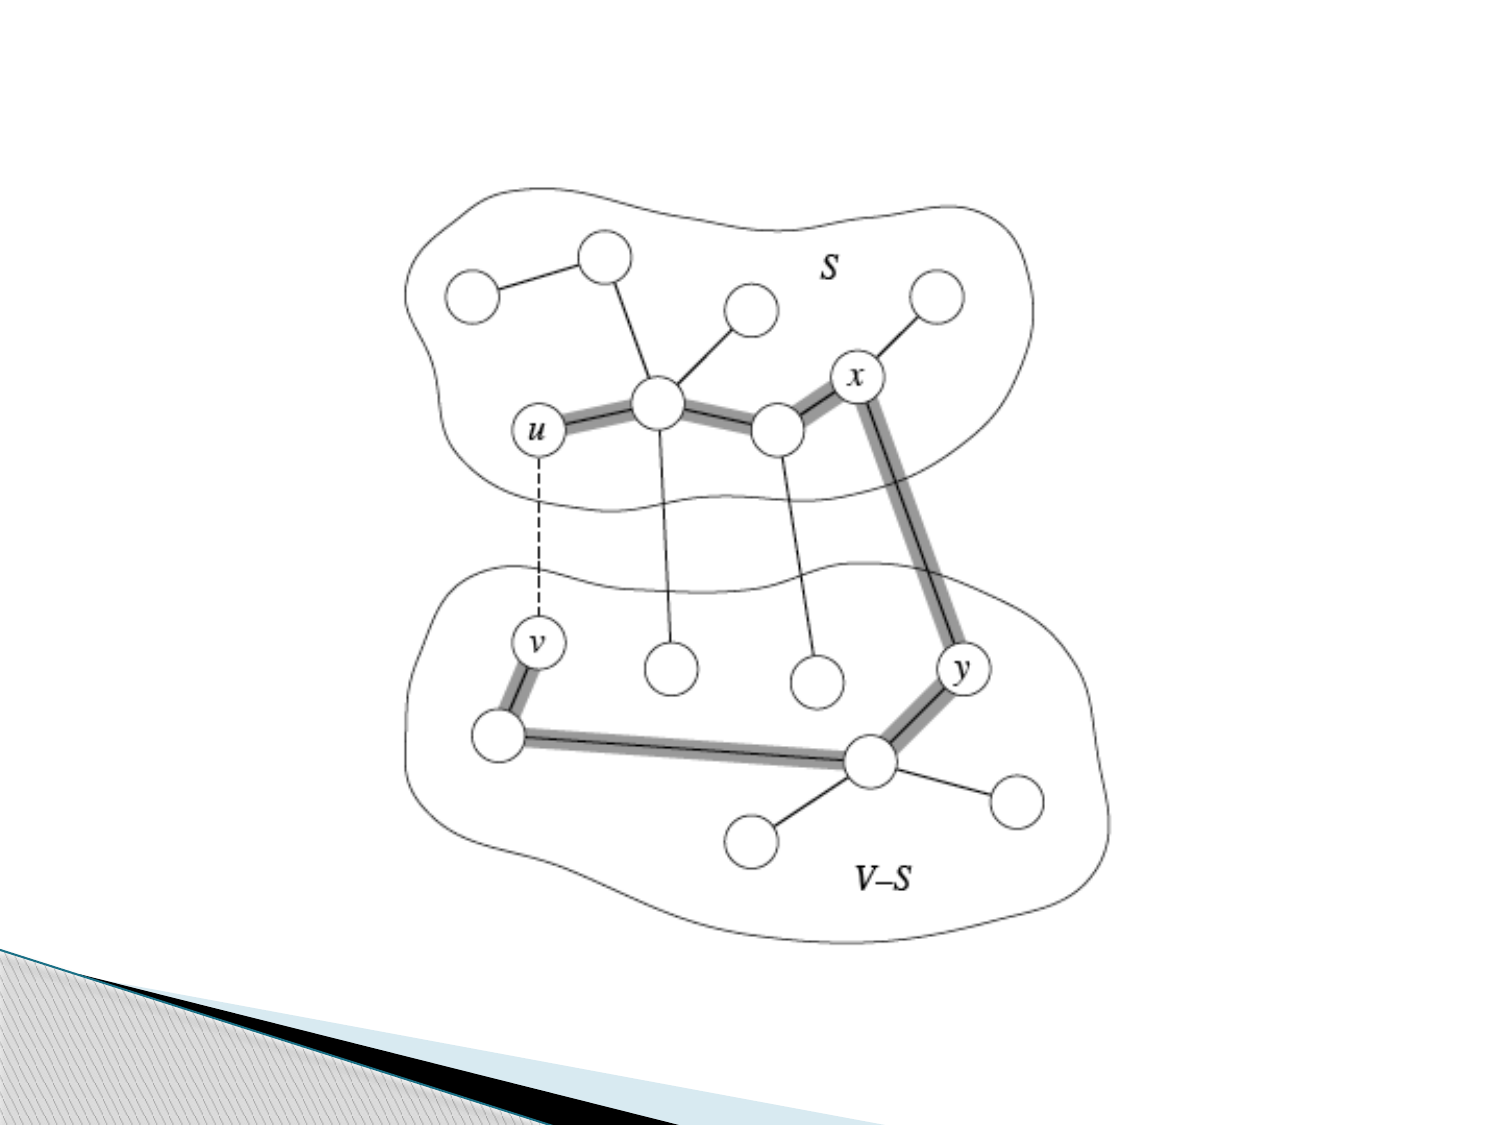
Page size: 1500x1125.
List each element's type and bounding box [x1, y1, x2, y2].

picture [331, 161, 1168, 964]
